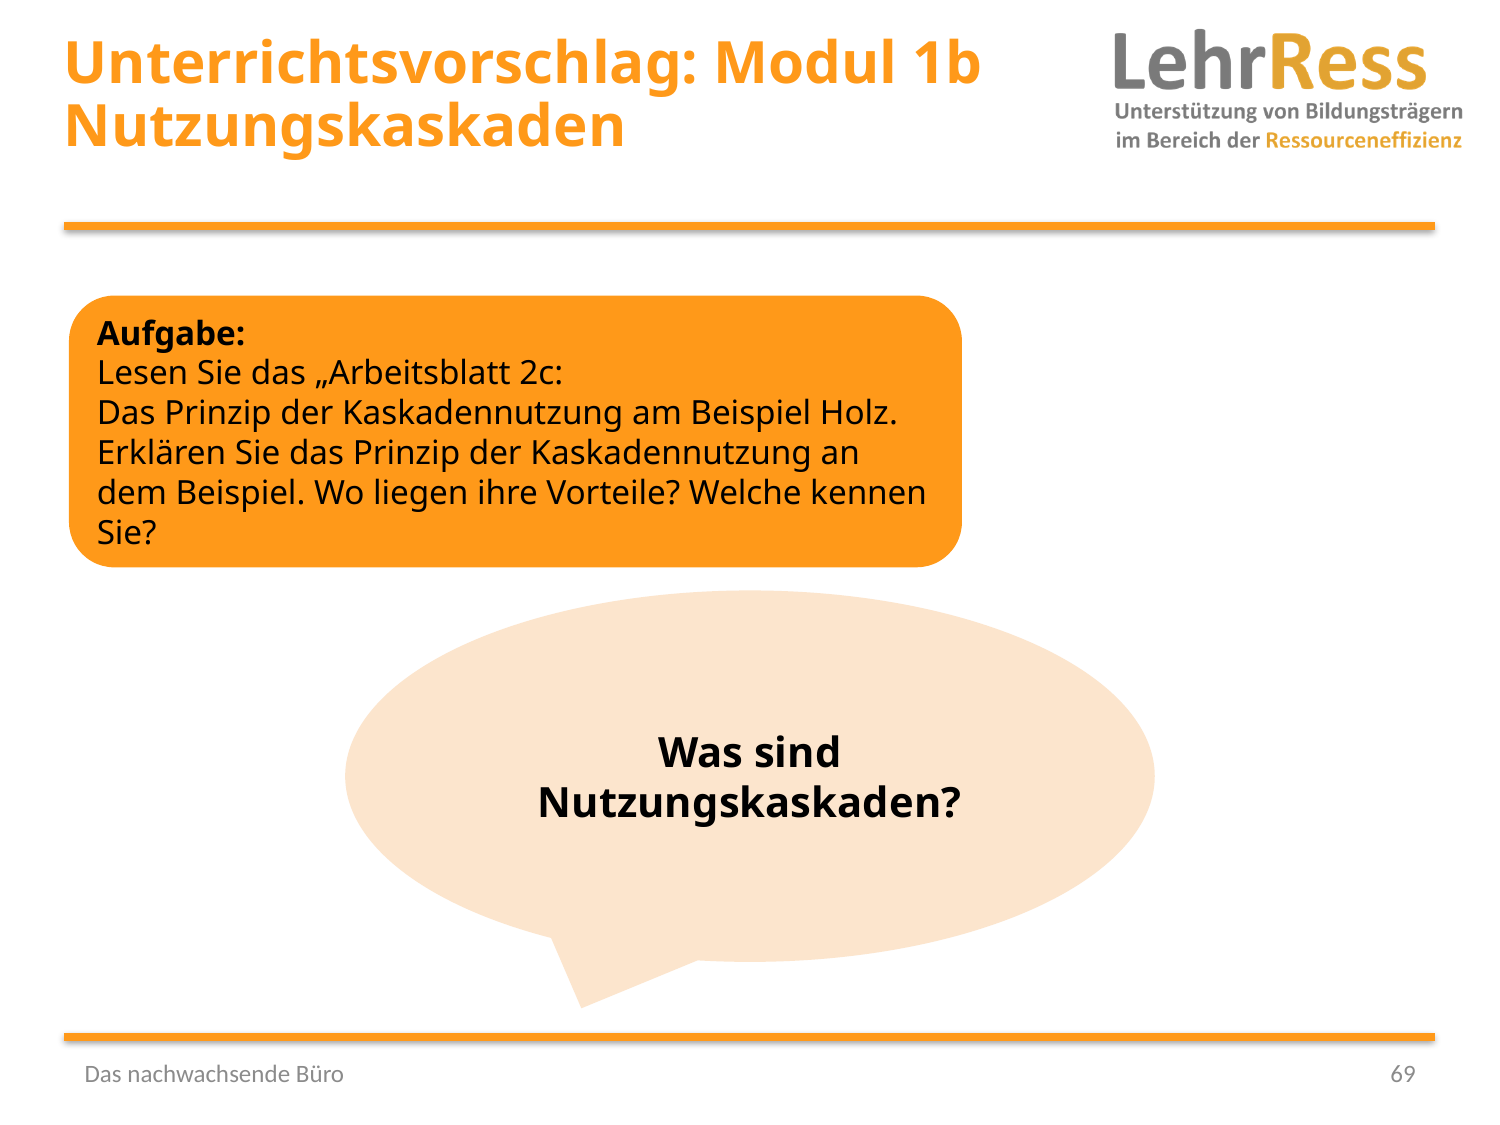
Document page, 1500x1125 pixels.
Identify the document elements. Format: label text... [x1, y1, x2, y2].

text_box Aufgabe: Lesen Sie das „Arbeitsblatt 2c: Das Prinzip der Kaskadennutzung am Beispiel Holz. Erklären Sie das Prinzip der Kaskadennutzung an dem Beispiel. Wo liegen ihre Vorteile? Welche kennen Sie? [66, 293, 965, 570]
slide_number 69 [1338, 1042, 1431, 1103]
title Unterrichtsvorschlag: Modul 1b Nutzungskaskaden [64, 33, 1095, 209]
picture [1095, 19, 1483, 156]
text_box Was sind Nutzungskaskaden? [343, 588, 1157, 1011]
footer Das nachwachsende Büro [69, 1042, 576, 1103]
